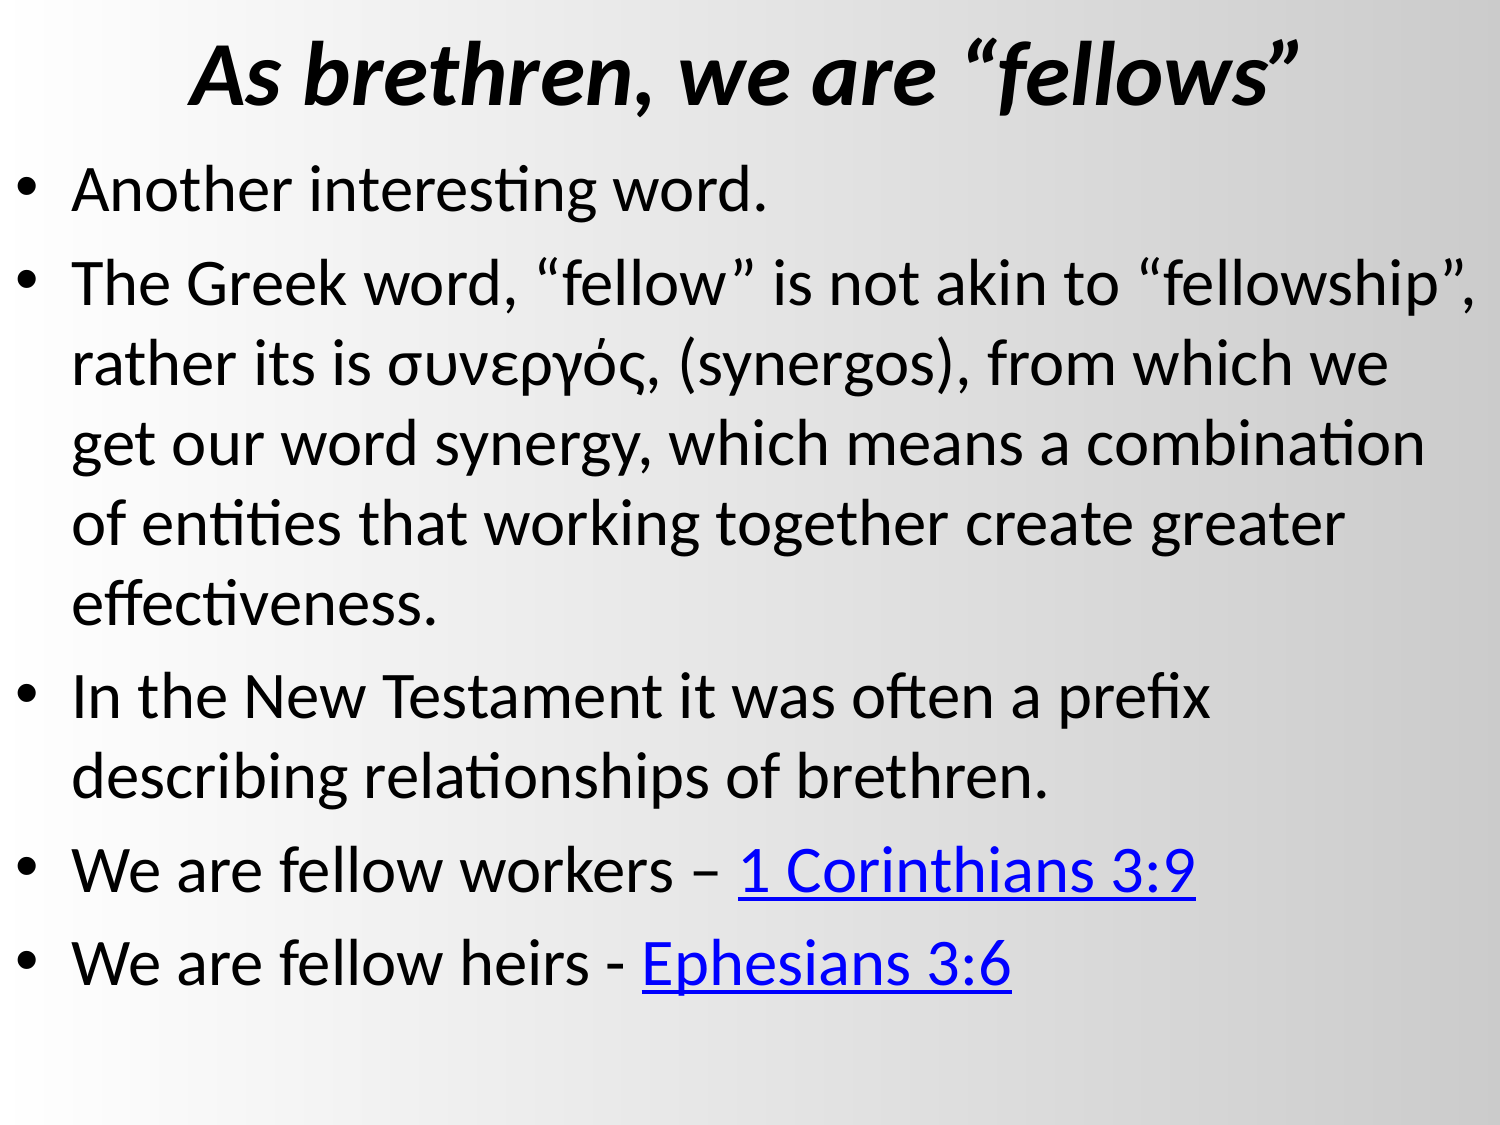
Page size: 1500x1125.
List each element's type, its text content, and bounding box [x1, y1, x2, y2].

list Another interesting word. The Greek word, “fellow” is not akin to “fellowship”, rather its is συνεργός, (synergos), from which we get our word synergy, which means a combination of entities that working together create greater effectiveness. In the New Testament it was often a prefix describing relationships of brethren. We are fellow workers – 1 Corinthians 3:9 We are fellow heirs - Ephesians 3:6 [0, 137, 1500, 1100]
title As brethren, we are “fellows” [75, 0, 1425, 137]
